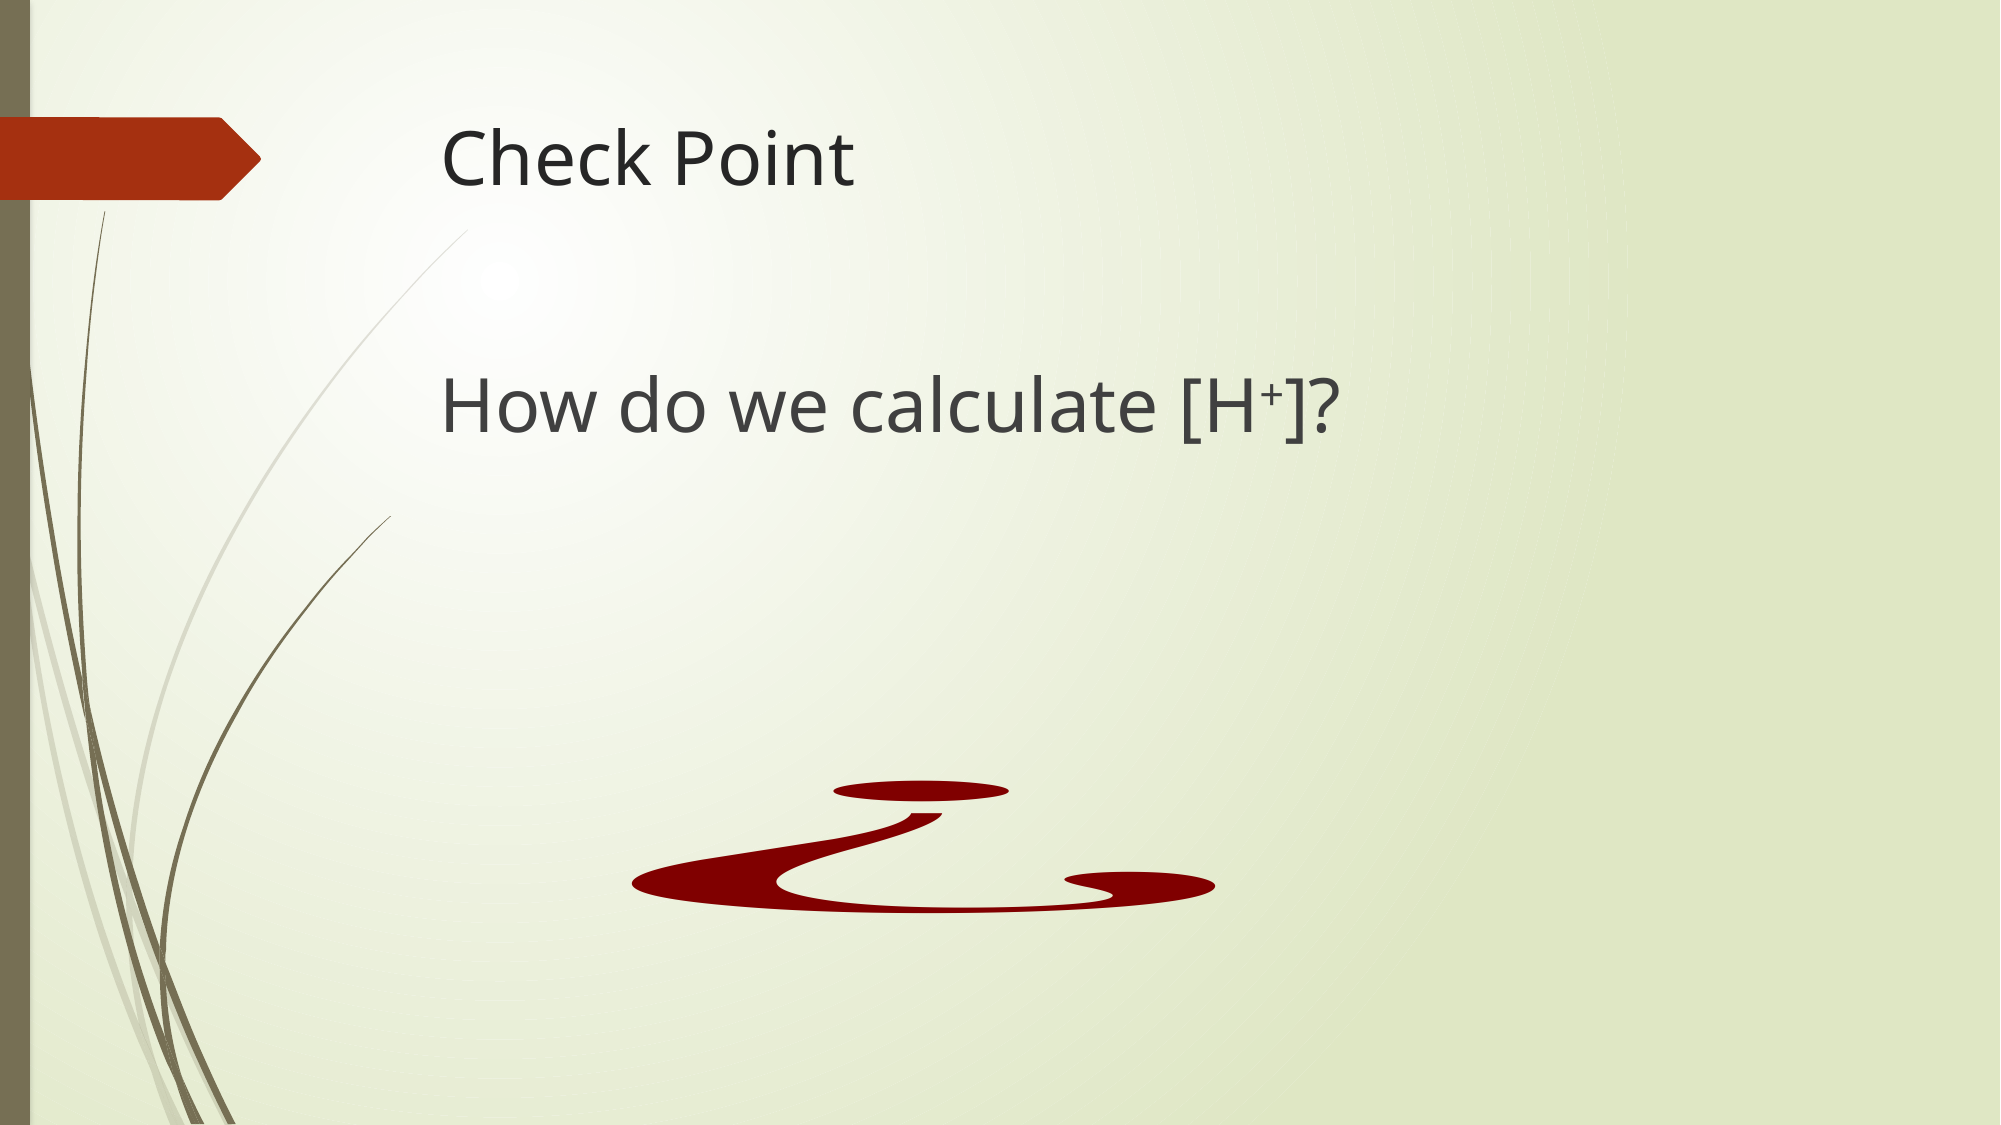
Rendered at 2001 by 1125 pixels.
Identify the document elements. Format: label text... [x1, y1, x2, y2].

title Check Point [425, 102, 1888, 313]
list How do we calculate [H+]? [424, 350, 1888, 970]
